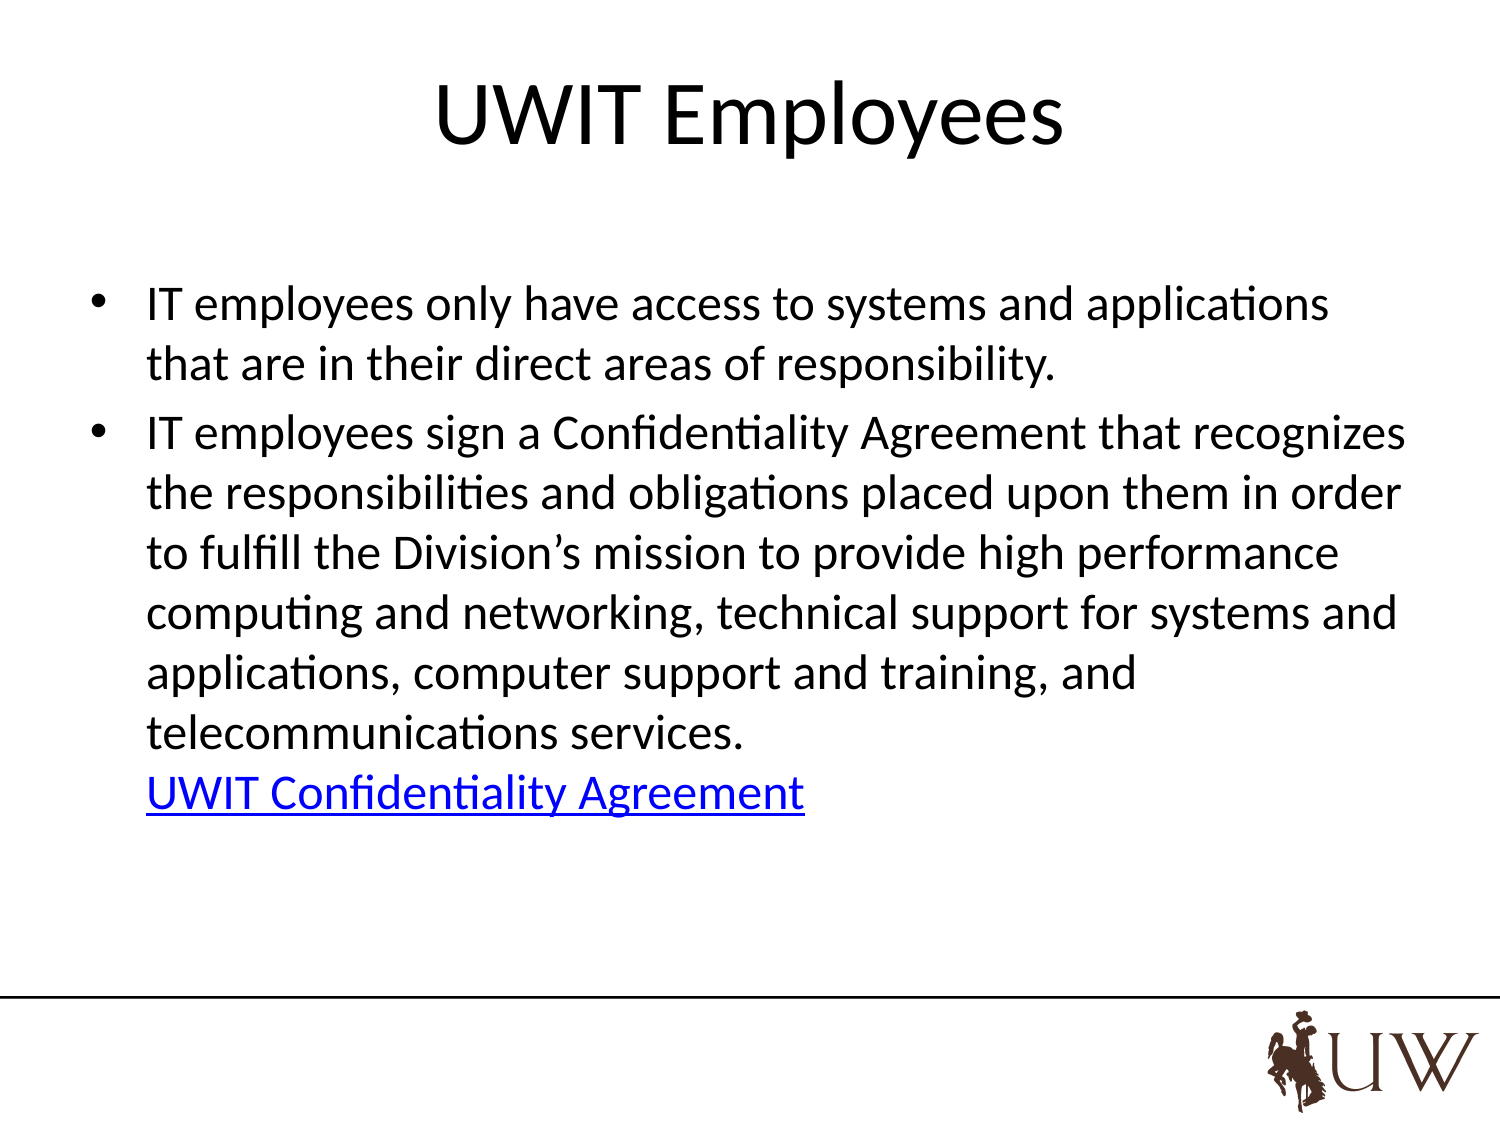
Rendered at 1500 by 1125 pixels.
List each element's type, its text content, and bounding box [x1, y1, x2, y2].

list IT employees only have access to systems and applications that are in their direct areas of responsibility. IT employees sign a Confidentiality Agreement that recognizes the responsibilities and obligations placed upon them in order to fulfill the Division’s mission to provide high performance computing and networking, technical support for systems and applications, computer support and training, and telecommunications services. UWIT Confidentiality Agreement [75, 262, 1425, 683]
title UWIT Employees [75, 45, 1425, 233]
picture [0, 996, 1500, 1125]
